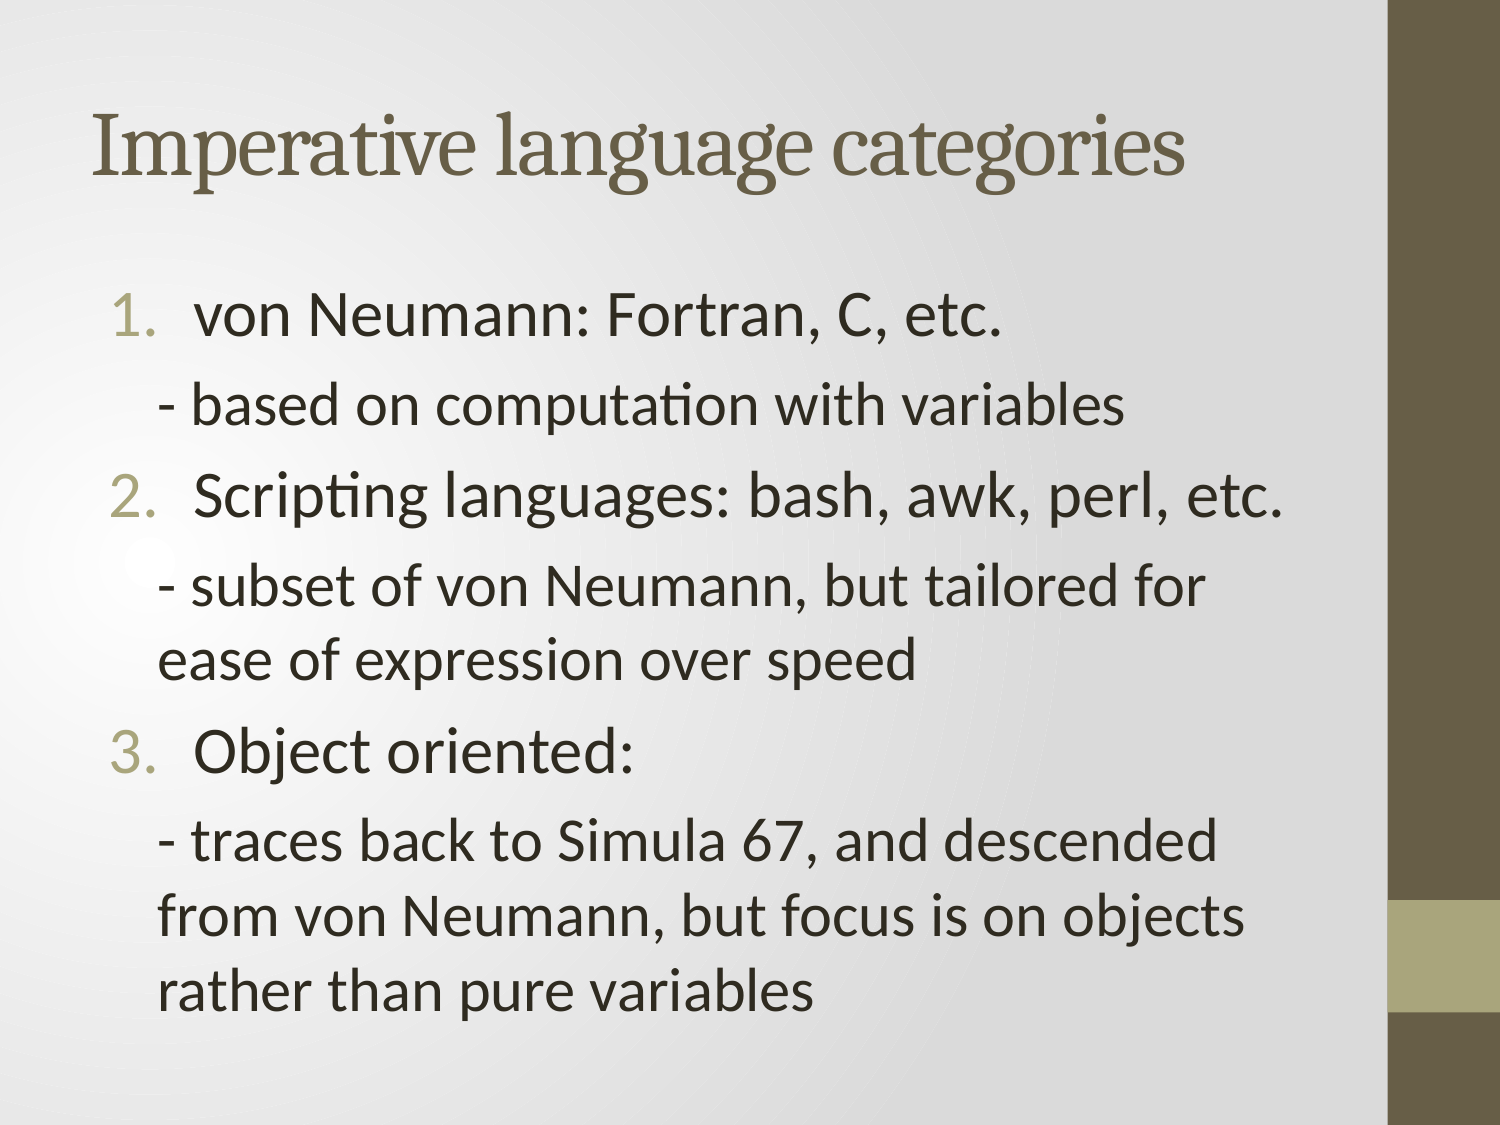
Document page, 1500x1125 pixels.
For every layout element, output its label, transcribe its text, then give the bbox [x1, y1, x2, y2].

title Imperative language categories [75, 45, 1325, 233]
list von Neumann: Fortran, C, etc. - based on computation with variables Scripting languages: bash, awk, perl, etc. - subset of von Neumann, but tailored for ease of expression over speed Object oriented: - traces back to Simula 67, and descended from von Neumann, but focus is on objects rather than pure variables [75, 262, 1325, 1050]
